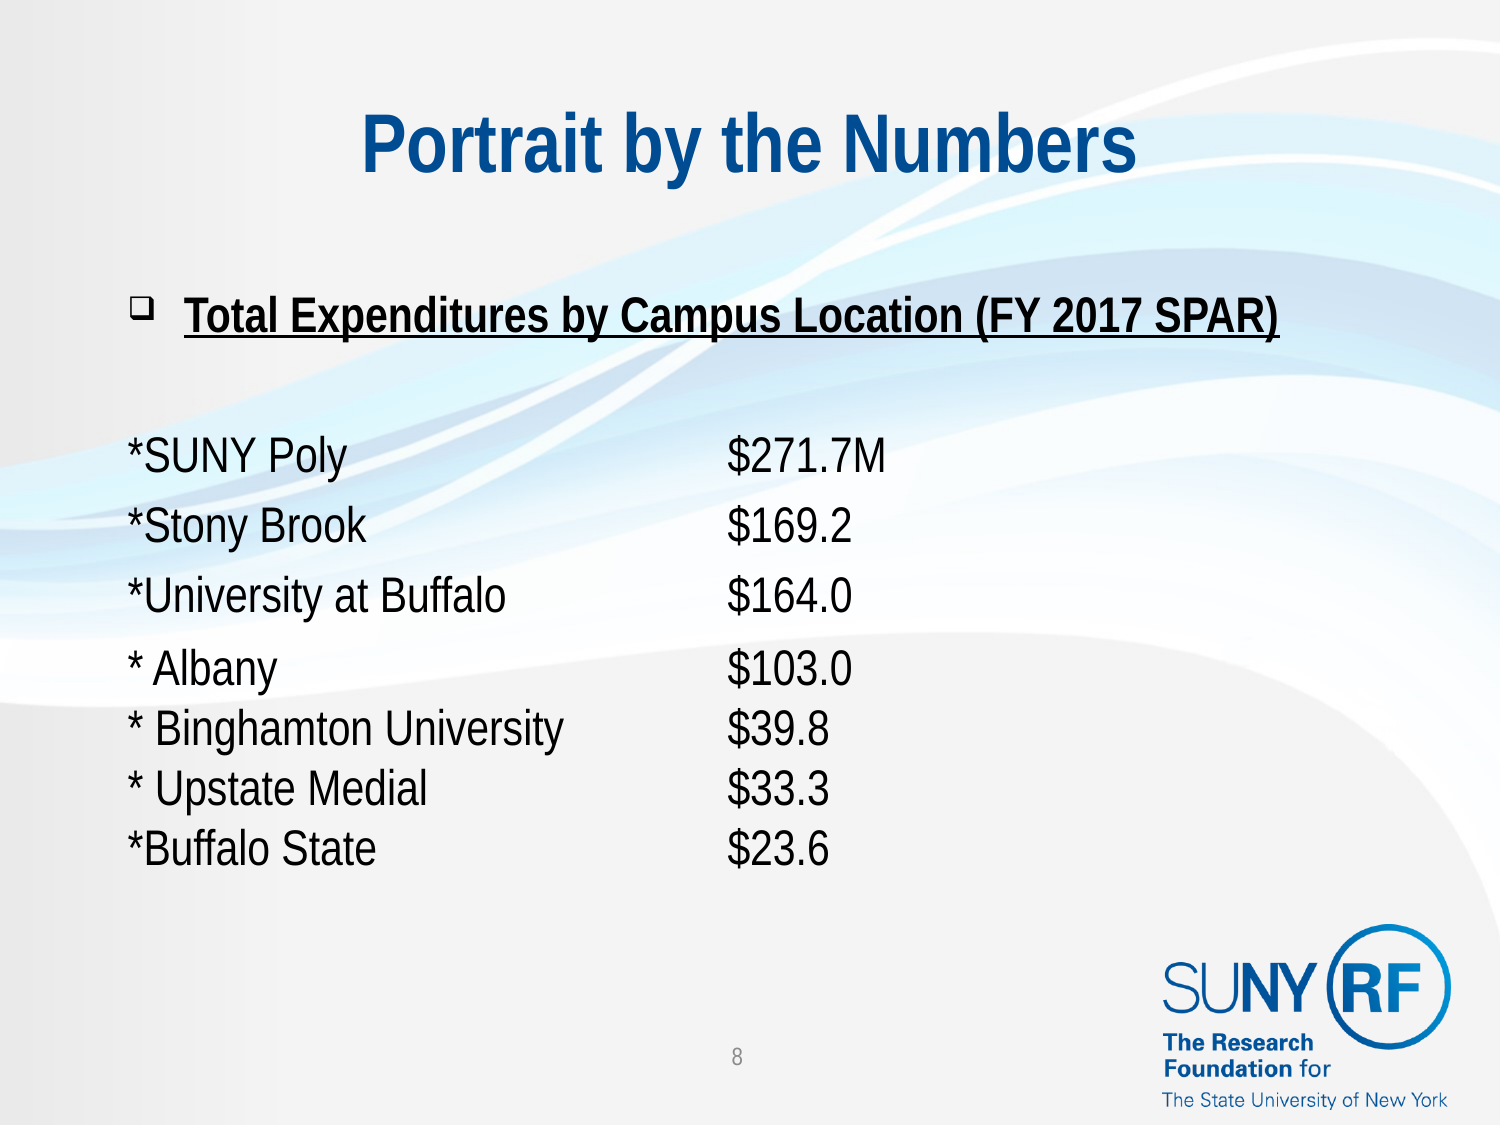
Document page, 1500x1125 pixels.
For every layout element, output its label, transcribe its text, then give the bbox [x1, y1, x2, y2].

picture [0, 0, 1500, 1125]
slide_number 8 [624, 1025, 850, 1085]
title Portrait by the Numbers [74, 44, 1426, 233]
list Total Expenditures by Campus Location (FY 2017 SPAR) *SUNY Poly $271.7M *Stony Brook $169.2 *University at Buffalo $164.0 * Albany $103.0 * Binghamton University $39.8 * Upstate Medial $33.3 *Buffalo State $23.6 [112, 274, 1438, 926]
